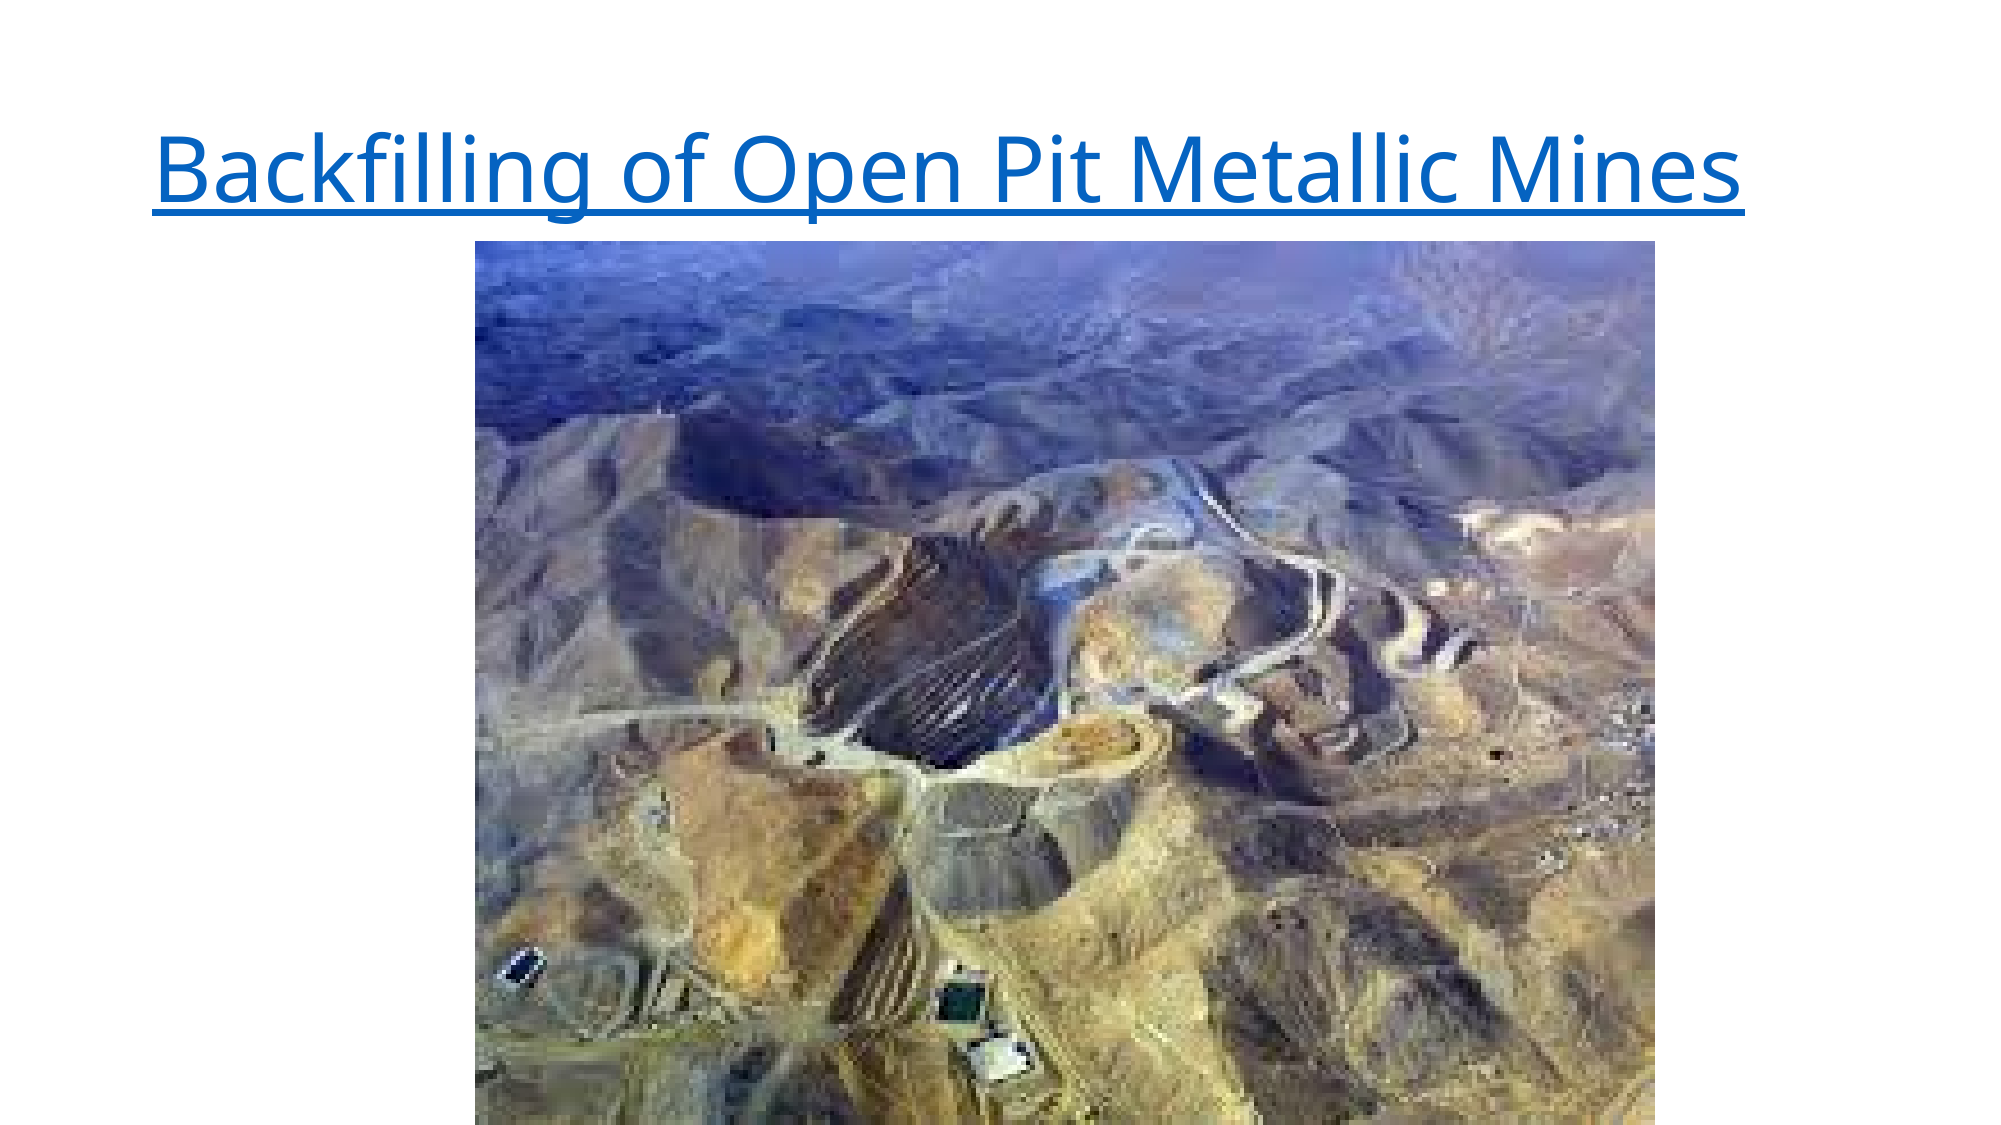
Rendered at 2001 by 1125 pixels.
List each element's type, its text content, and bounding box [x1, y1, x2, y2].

title Backfilling of Open Pit Metallic Mines [137, 59, 1863, 278]
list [475, 241, 1655, 1125]
